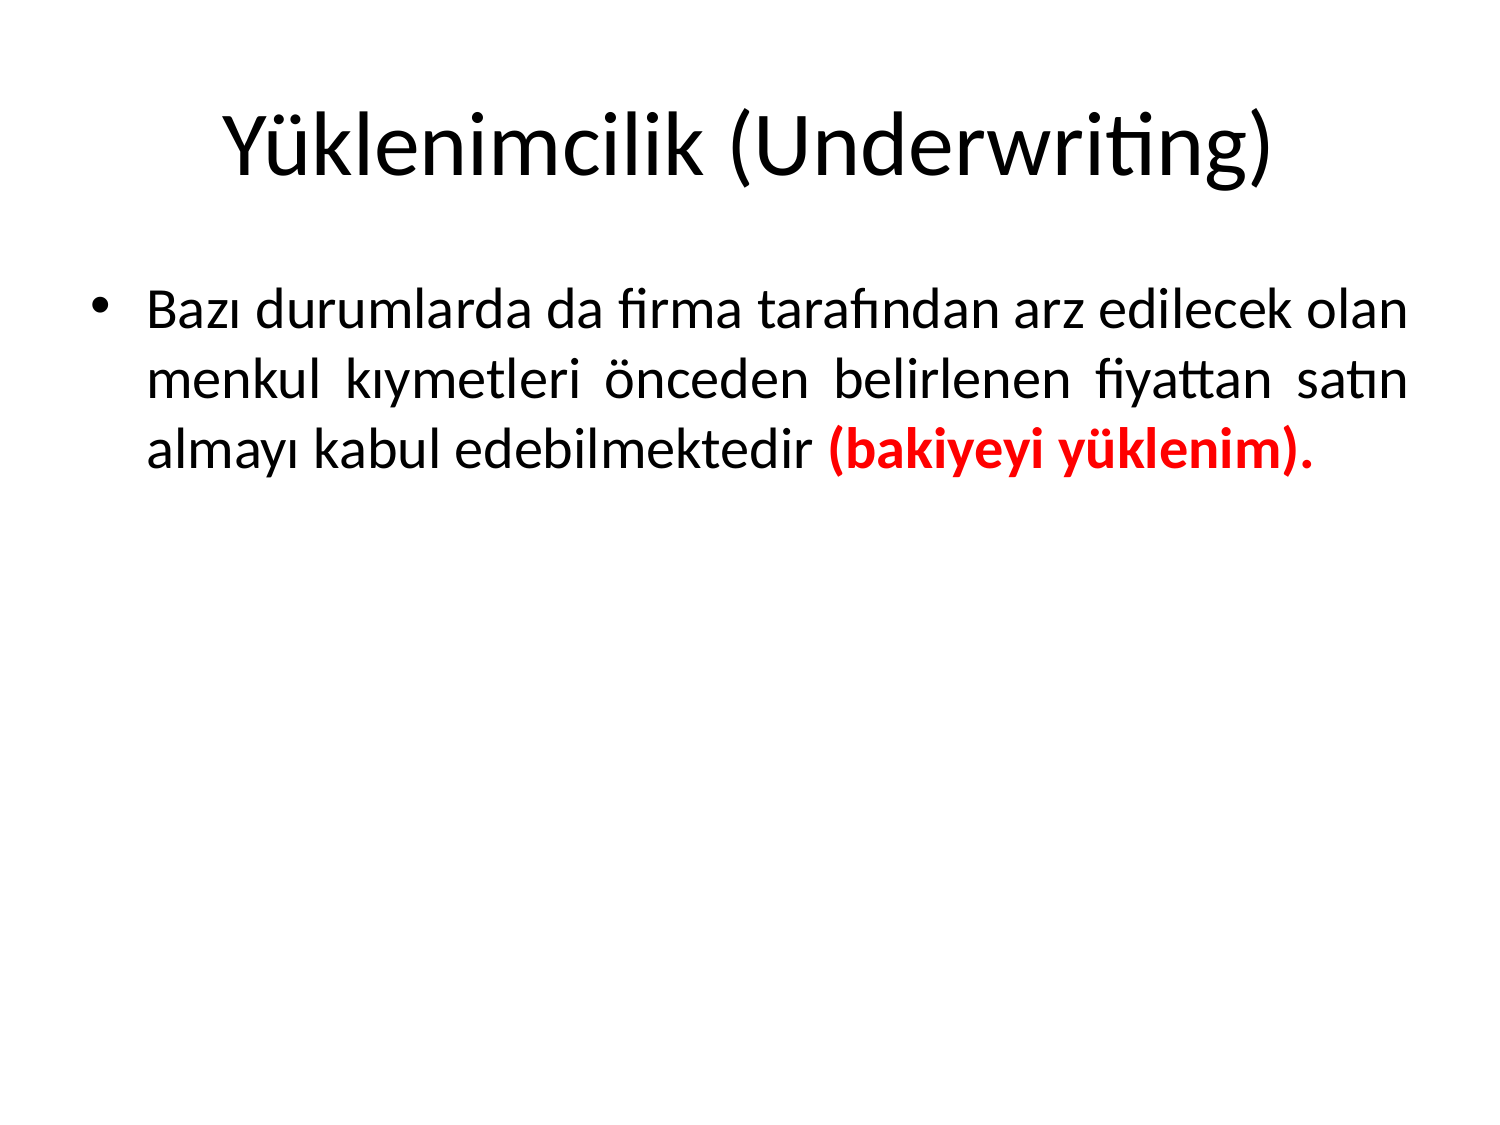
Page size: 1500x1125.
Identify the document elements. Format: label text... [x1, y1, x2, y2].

list Bazı durumlarda da firma tarafından arz edilecek olan menkul kıymetleri önceden belirlenen fiyattan satın almayı kabul edebilmektedir (bakiyeyi yüklenim). [74, 262, 1426, 1006]
title Yüklenimcilik (Underwriting) [74, 44, 1426, 233]
